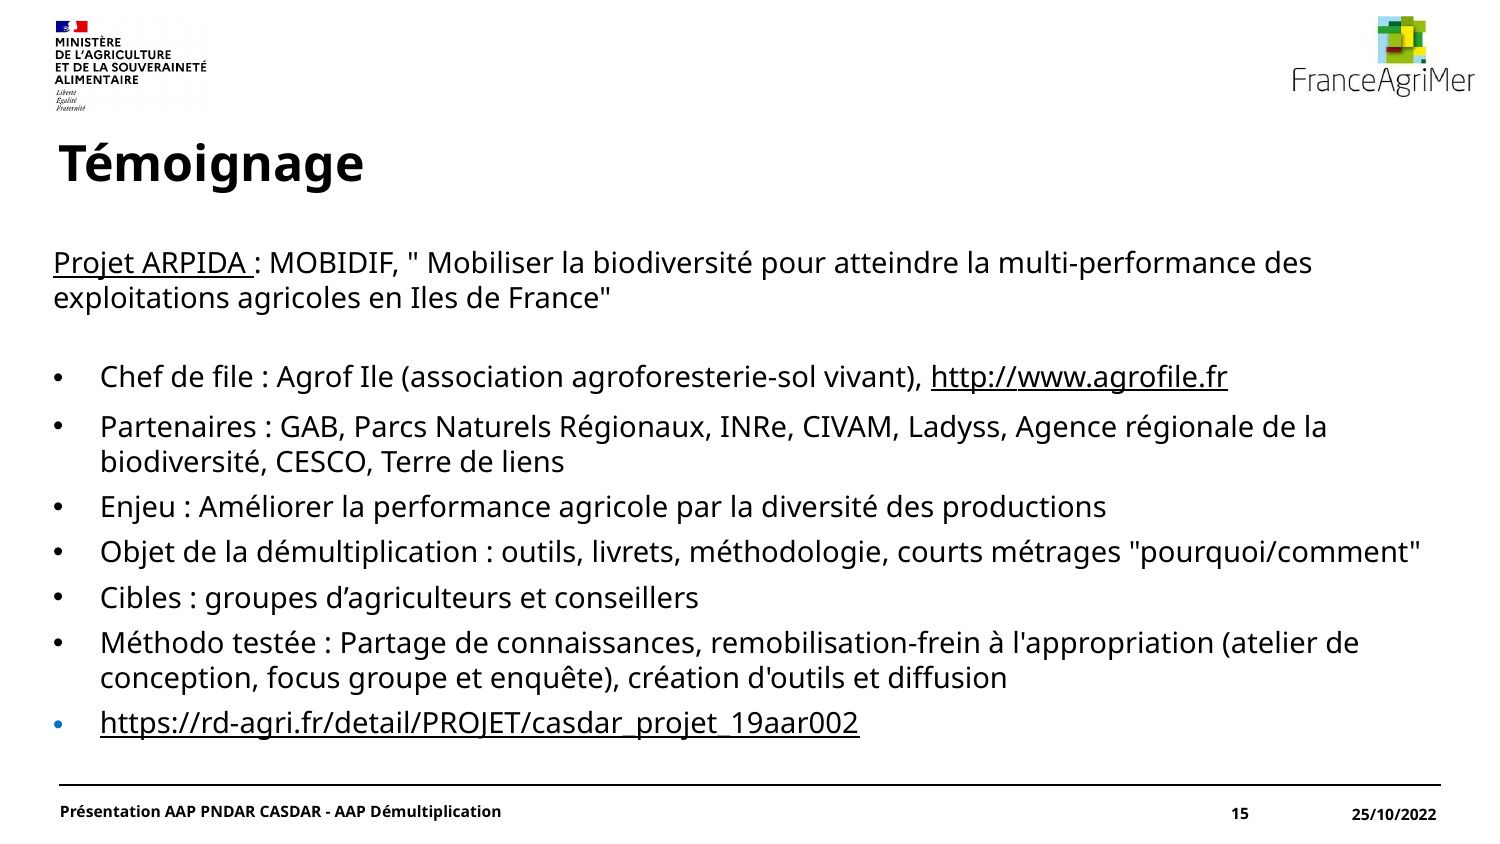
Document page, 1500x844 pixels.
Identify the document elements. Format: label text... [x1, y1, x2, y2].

footer Présentation AAP PNDAR CASDAR - AAP Démultiplication [59, 781, 1029, 841]
picture [1293, 15, 1475, 97]
picture [46, 15, 215, 116]
title Témoignage [59, 138, 1441, 266]
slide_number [1249, 784, 1441, 844]
slide_number 15 [1027, 784, 1249, 844]
list Projet ARPIDA : MOBIDIF, " Mobiliser la biodiversité pour atteindre la multi-performance des exploitations agricoles en Iles de France" Chef de file : Agrof Ile (association agroforesterie-sol vivant), http://www.agrofile.fr Partenaires : GAB, Parcs Naturels Régionaux, INRe, CIVAM, Ladyss, Agence régionale de la biodiversité, CESCO, Terre de liens Enjeu : Améliorer la performance agricole par la diversité des productions Objet de la démultiplication : outils, livrets, méthodologie, courts métrages "pourquoi/comment" Cibles : groupes d’agriculteurs et conseillers Méthodo testée : Partage de connaissances, remobilisation-frein à l'appropriation (atelier de conception, focus groupe et enquête), création d'outils et diffusion https://rd-agri.fr/detail/PROJET/casdar_projet_19aar002 [53, 244, 1435, 765]
